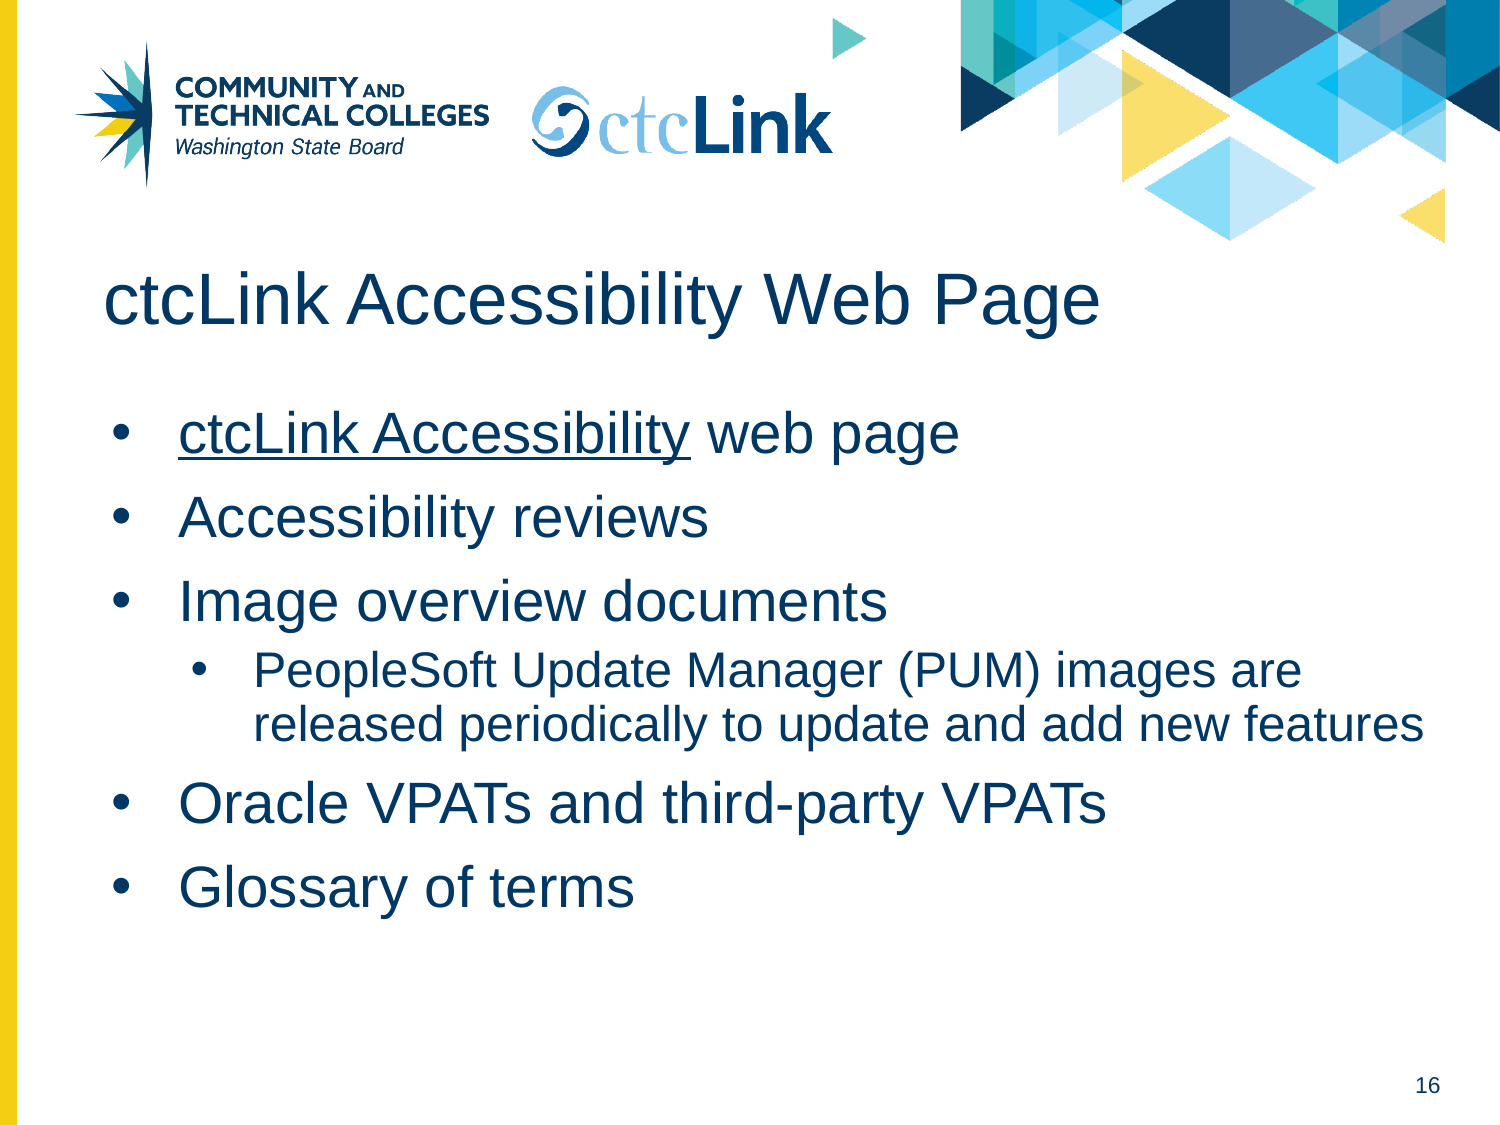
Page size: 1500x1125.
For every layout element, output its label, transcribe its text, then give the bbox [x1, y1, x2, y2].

picture [17, 0, 1500, 243]
title ctcLink Accessibility Web Page [88, 254, 1456, 385]
slide_number 16 [1378, 1063, 1456, 1103]
list ctcLink Accessibility web page Accessibility reviews Image overview documents PeopleSoft Update Manager (PUM) images are released periodically to update and add new features Oracle VPATs and third-party VPATs Glossary of terms [88, 396, 1456, 1013]
